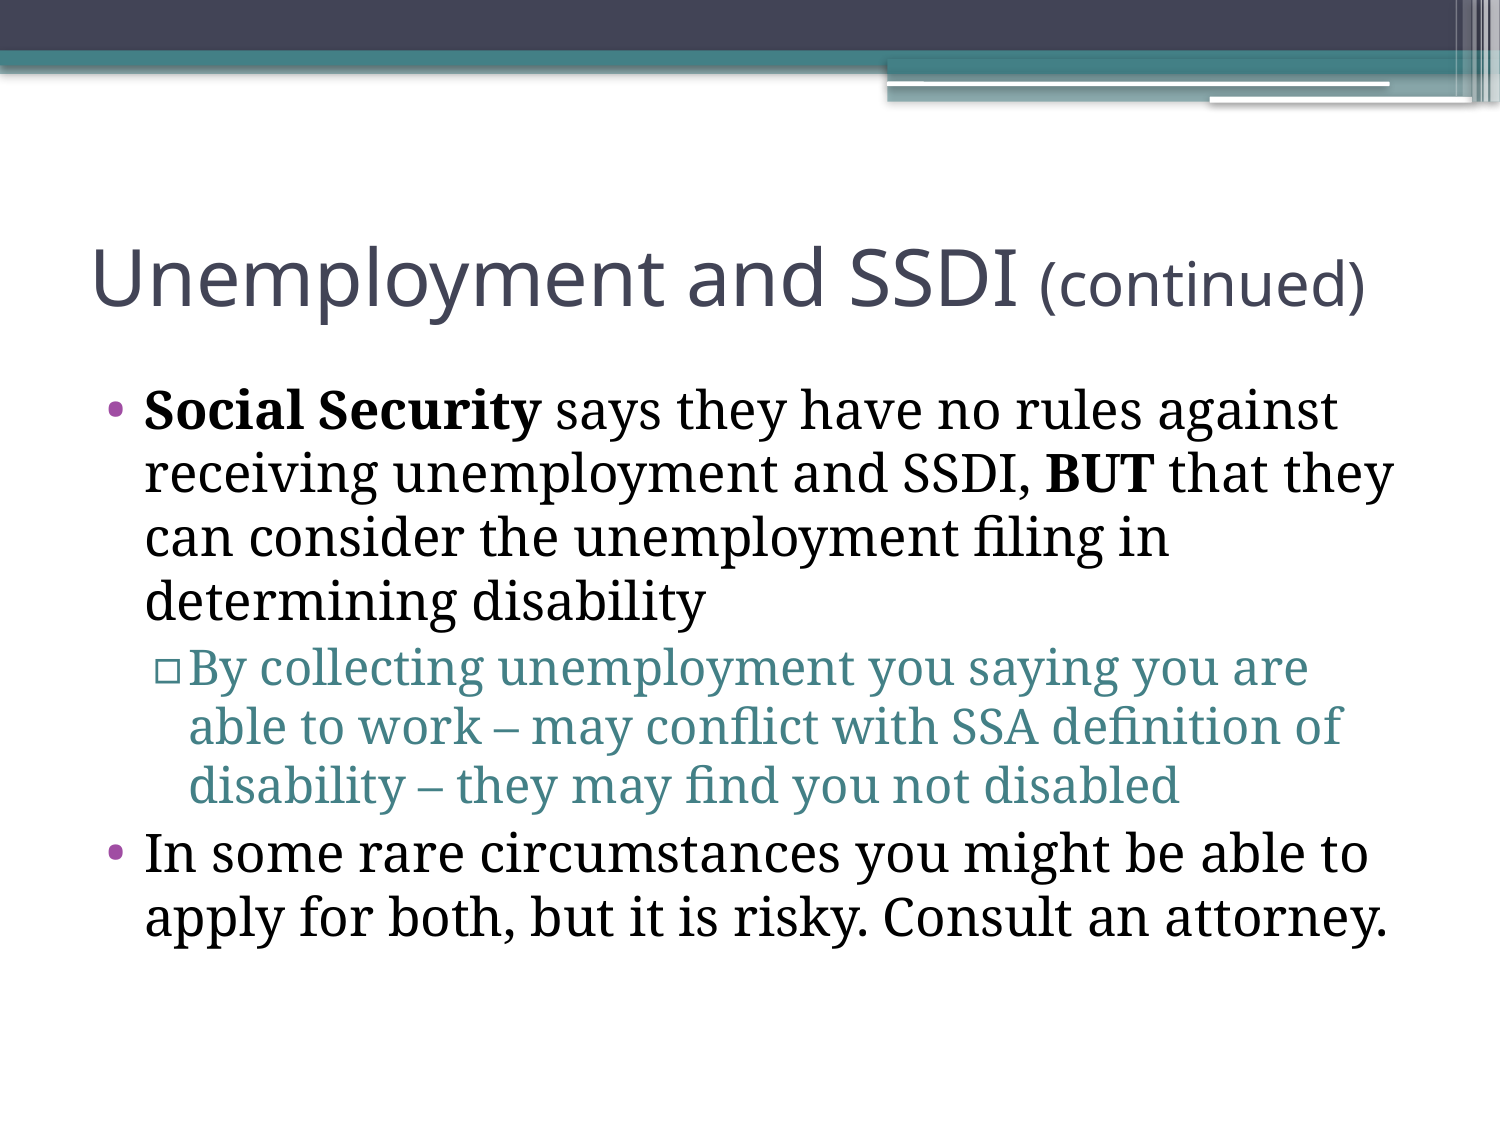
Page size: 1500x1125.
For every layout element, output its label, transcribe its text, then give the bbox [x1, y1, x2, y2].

title Unemployment and SSDI (continued) [75, 187, 1425, 363]
list Social Security says they have no rules against receiving unemployment and SSDI, BUT that they can consider the unemployment filing in determining disability By collecting unemployment you saying you are able to work – may conflict with SSA definition of disability – they may find you not disabled In some rare circumstances you might be able to apply for both, but it is risky. Consult an attorney. [75, 368, 1425, 1079]
